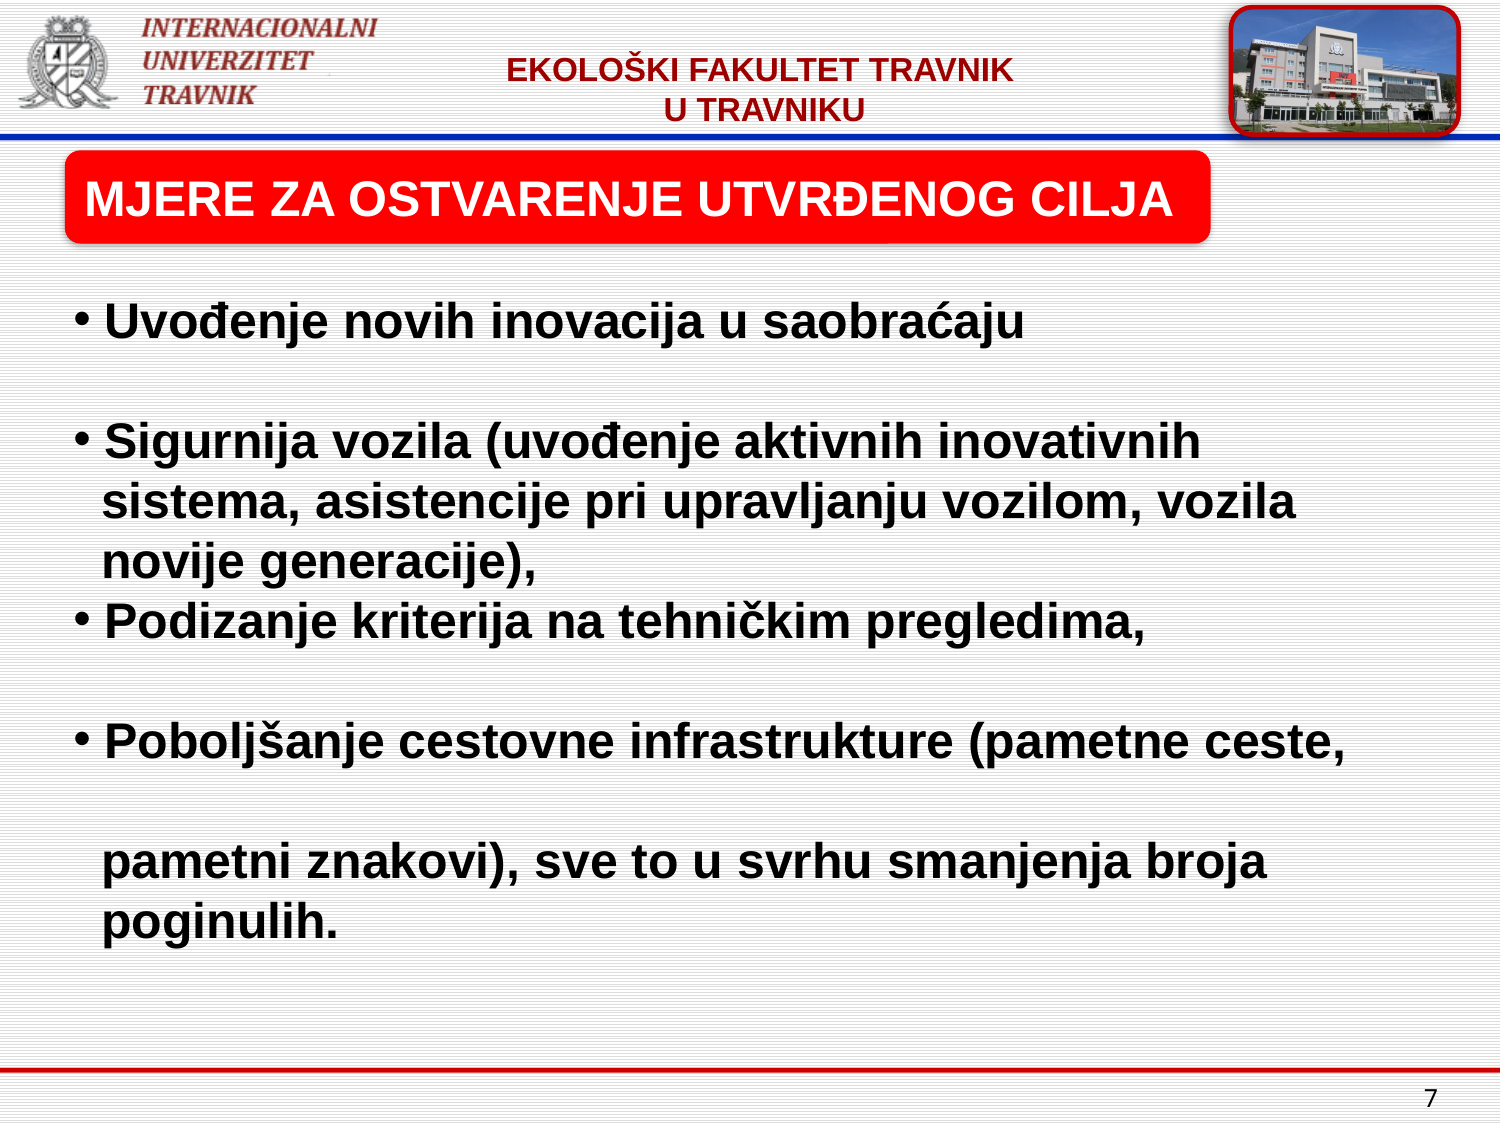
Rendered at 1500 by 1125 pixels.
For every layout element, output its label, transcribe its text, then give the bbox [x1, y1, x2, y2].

picture [1234, 10, 1456, 132]
picture [11, 9, 420, 114]
text_box Uvođenje novih inovacija u saobraćaju Sigurnija vozila (uvođenje aktivnih inovativnih sistema, asistencije pri upravljanju vozilom, vozila novije generacije), Podizanje kriterija na tehničkim pregledima, Poboljšanje cestovne infrastrukture (pametne ceste, pametni znakovi), sve to u svrhu smanjenja broja poginulih. [58, 281, 1372, 956]
slide_number 7 [1127, 1074, 1454, 1125]
text_box MJERE ZA OSTVARENJE UTVRĐENOG CILJA [64, 150, 1211, 244]
